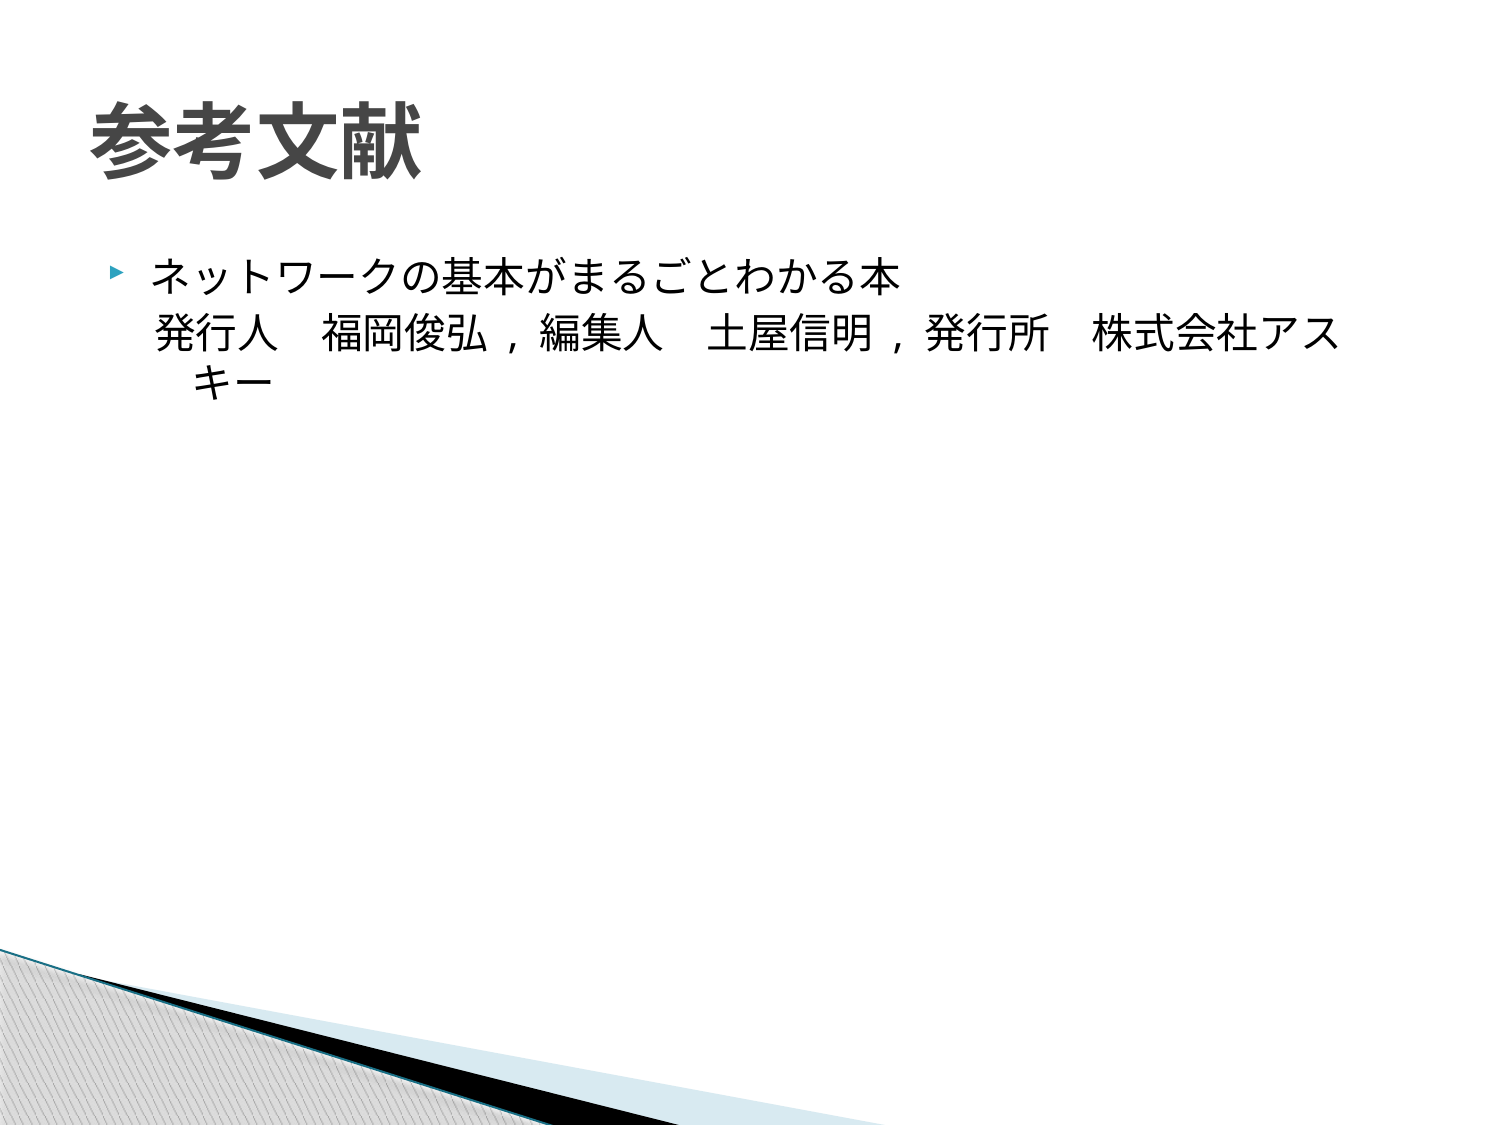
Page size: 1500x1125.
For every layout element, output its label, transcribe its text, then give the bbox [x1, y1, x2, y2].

title 参考文献 [75, 45, 1425, 233]
list ネットワークの基本がまるごとわかる本 発行人 福岡俊弘 , 編集人 土屋信明 , 発行所 株式会社アスキー [75, 243, 1425, 986]
